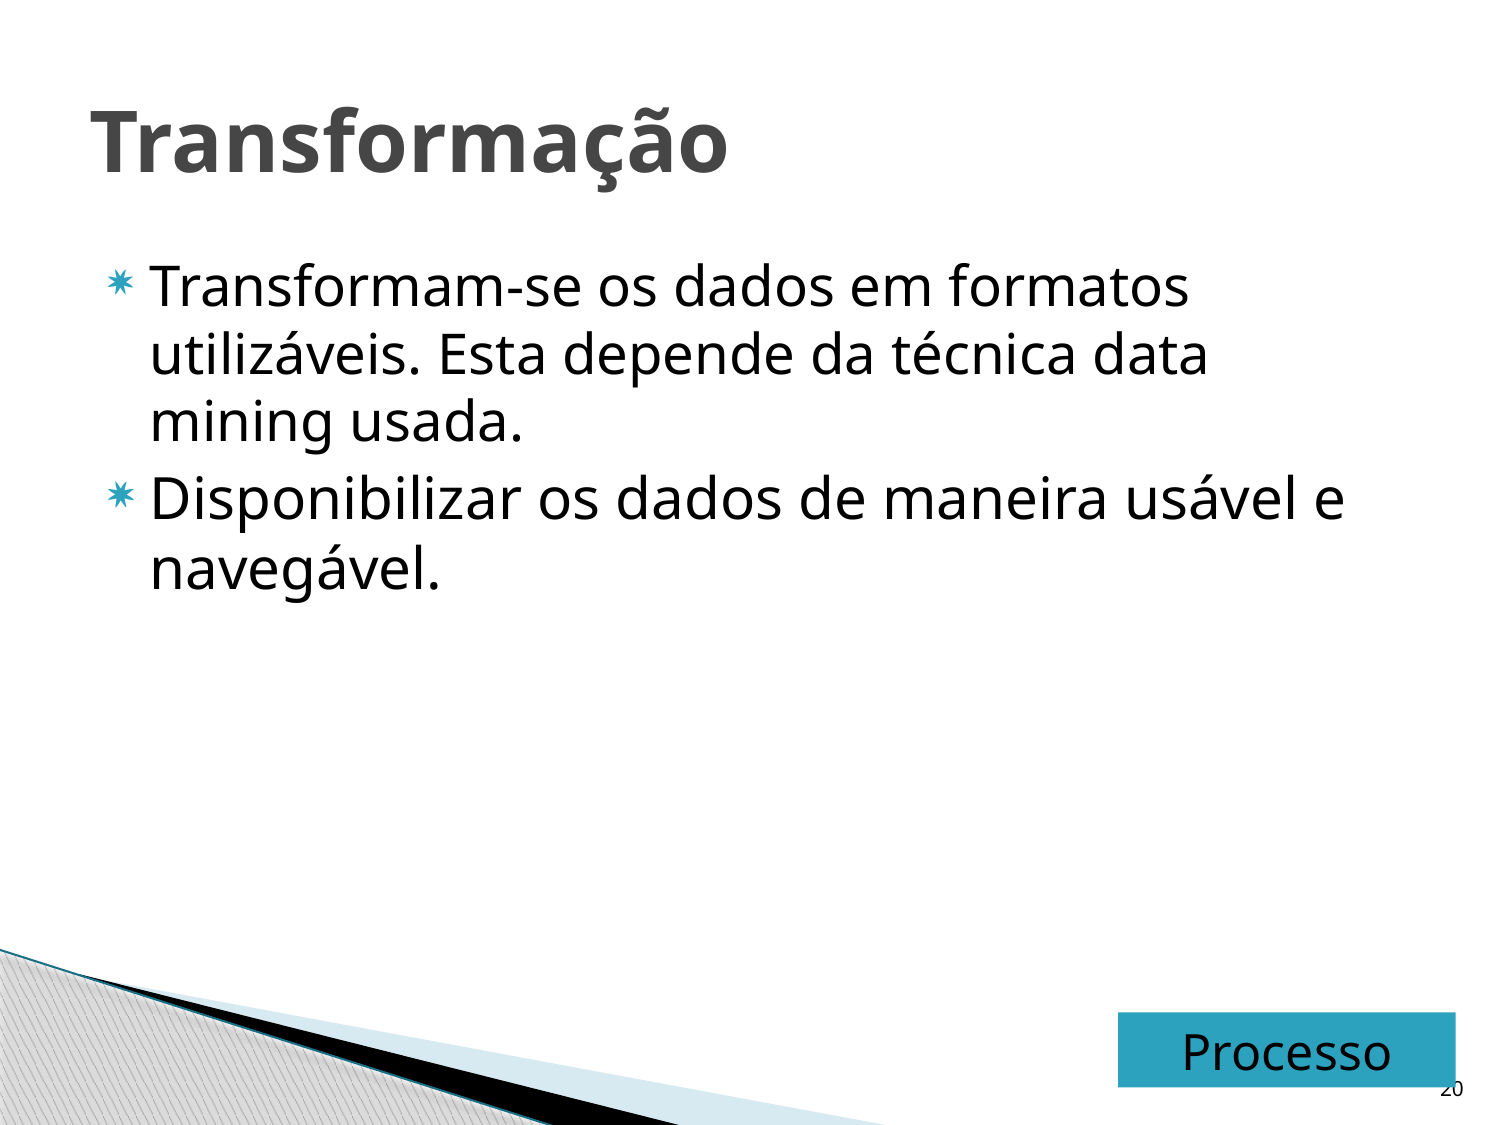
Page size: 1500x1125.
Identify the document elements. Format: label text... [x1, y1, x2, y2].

text_box Processo [1118, 1012, 1456, 1088]
list Transformam-se os dados em formatos utilizáveis. Esta depende da técnica data mining usada. Disponibilizar os dados de maneira usável e navegável. [74, 242, 1426, 986]
title Transformação [75, 45, 1425, 233]
slide_number 20 [1418, 1051, 1479, 1112]
